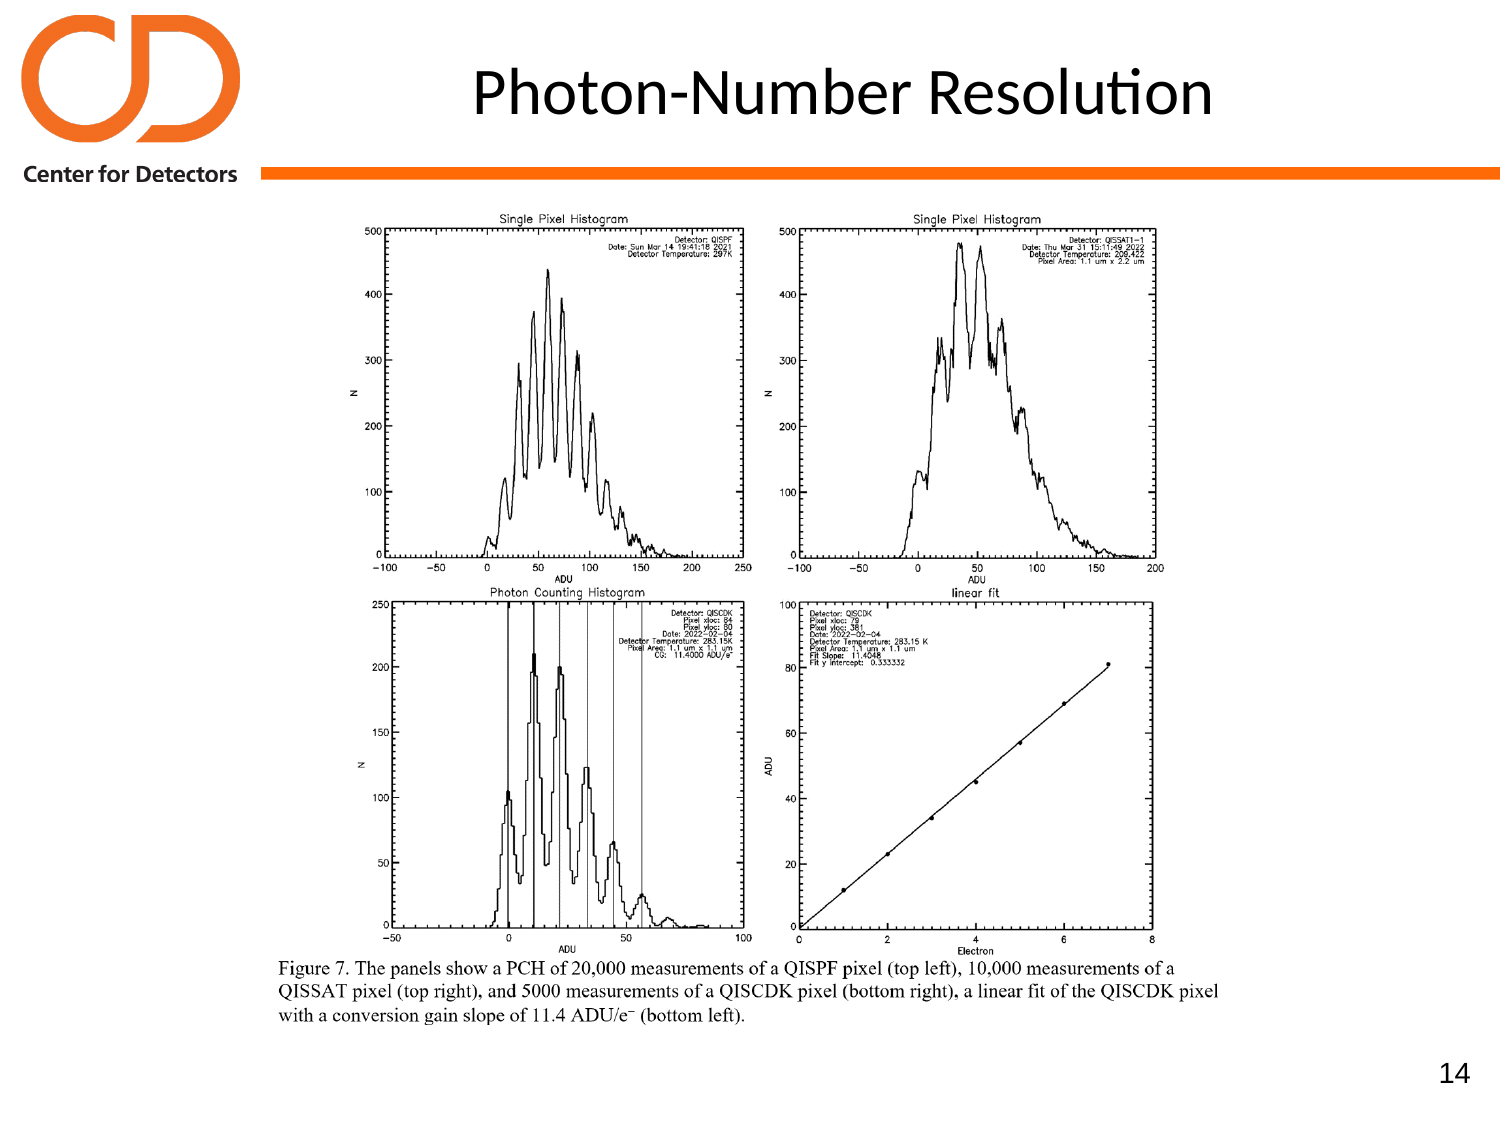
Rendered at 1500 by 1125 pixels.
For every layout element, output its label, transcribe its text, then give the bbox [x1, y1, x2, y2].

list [275, 212, 1225, 1025]
title Photon-Number Resolution [262, 12, 1425, 163]
picture [21, 15, 240, 182]
slide_number 14 [1135, 1046, 1487, 1125]
